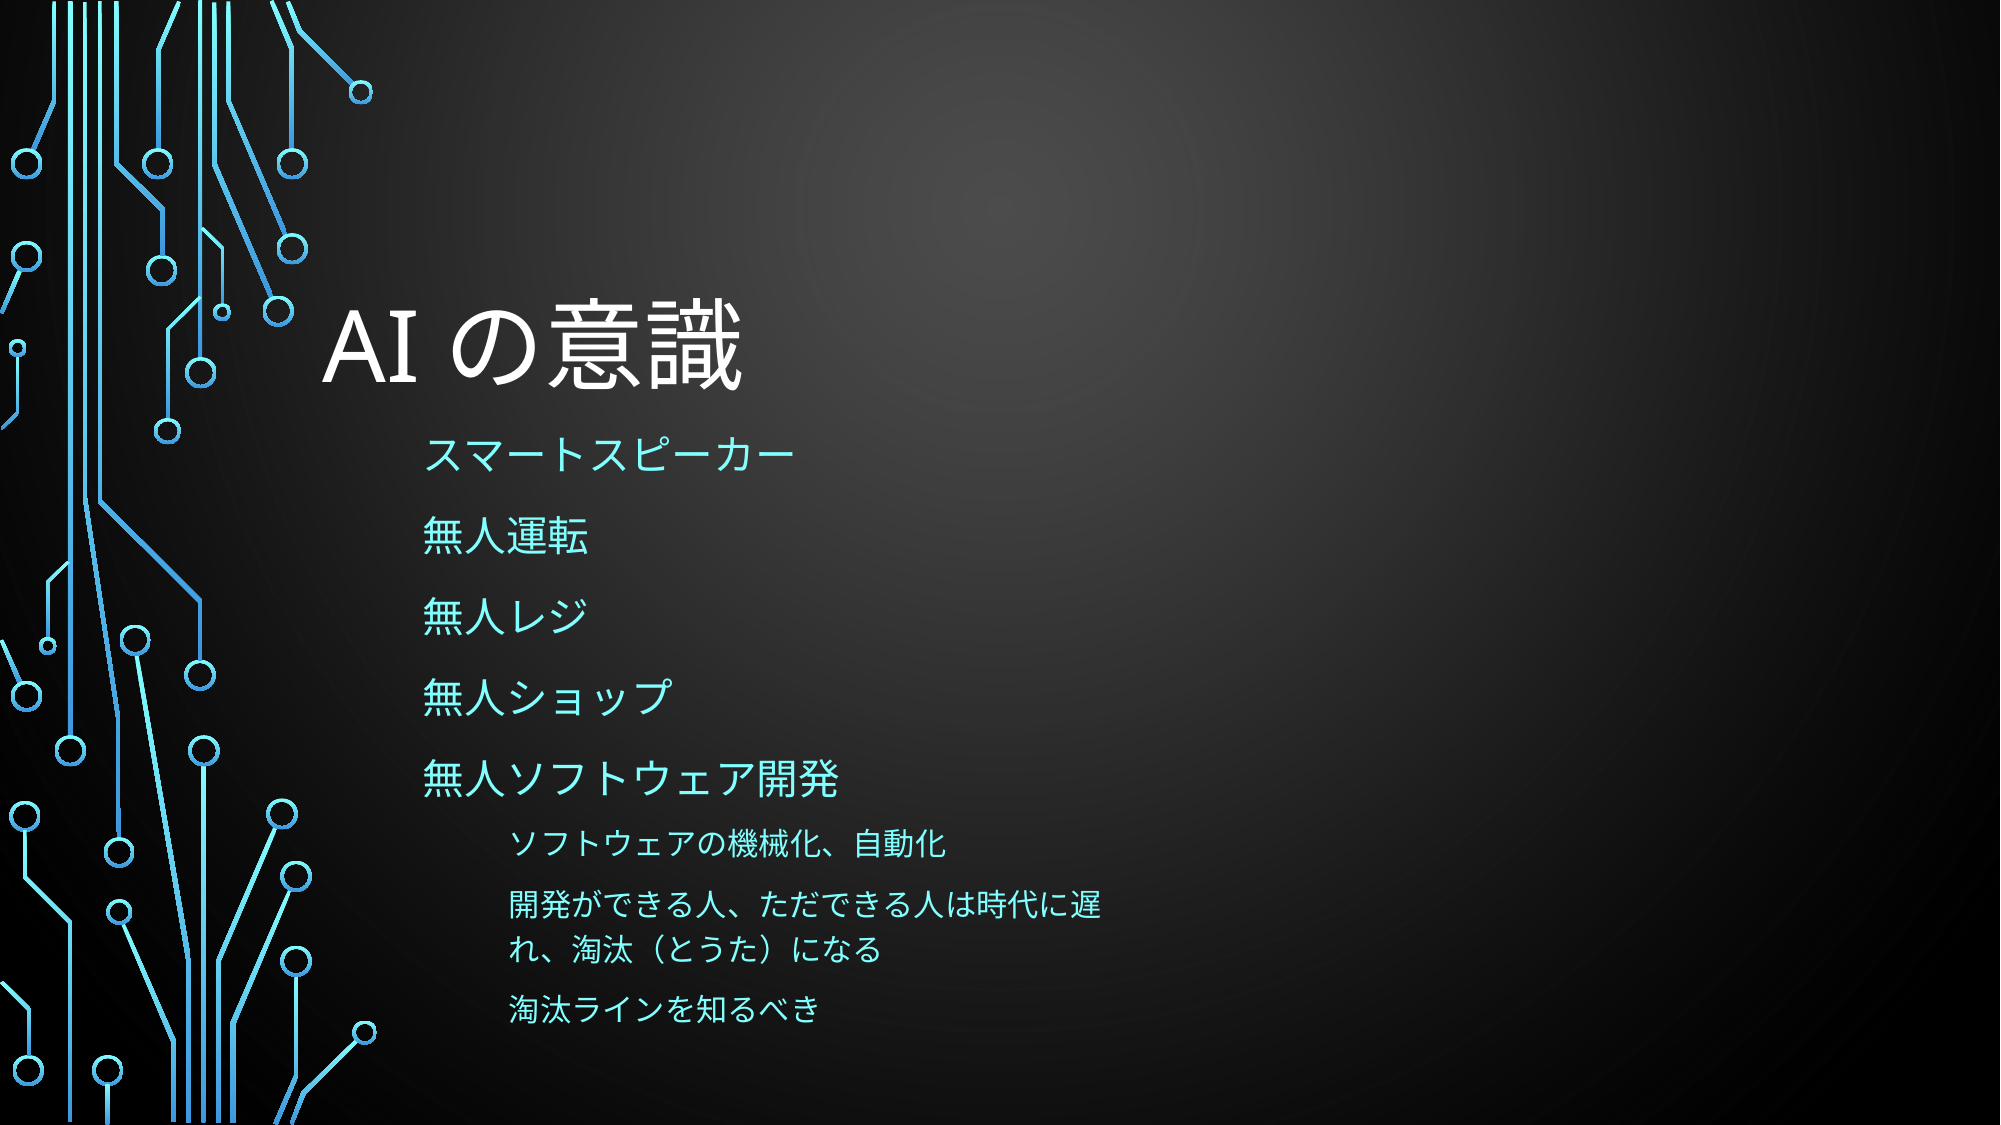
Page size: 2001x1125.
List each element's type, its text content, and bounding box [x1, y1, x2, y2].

picture [284, 949, 308, 973]
picture [15, 684, 38, 708]
picture [15, 245, 38, 268]
text_box ソフトウェアの機械化、自動化 開発ができる人、ただできる人は時代に遅れ、淘汰（とうた）になる 淘汰ラインを知るべき [493, 809, 1131, 1037]
picture [280, 152, 304, 176]
picture [356, 1024, 373, 1041]
title AIの意識 [307, 184, 1750, 412]
picture [16, 1059, 40, 1082]
picture [0, 0, 2000, 1125]
subtitle スマートスピーカー 無人運転 無人レジ 無人ショップ 無人ソフトウェア開発 [407, 411, 1307, 825]
picture [96, 1059, 120, 1082]
